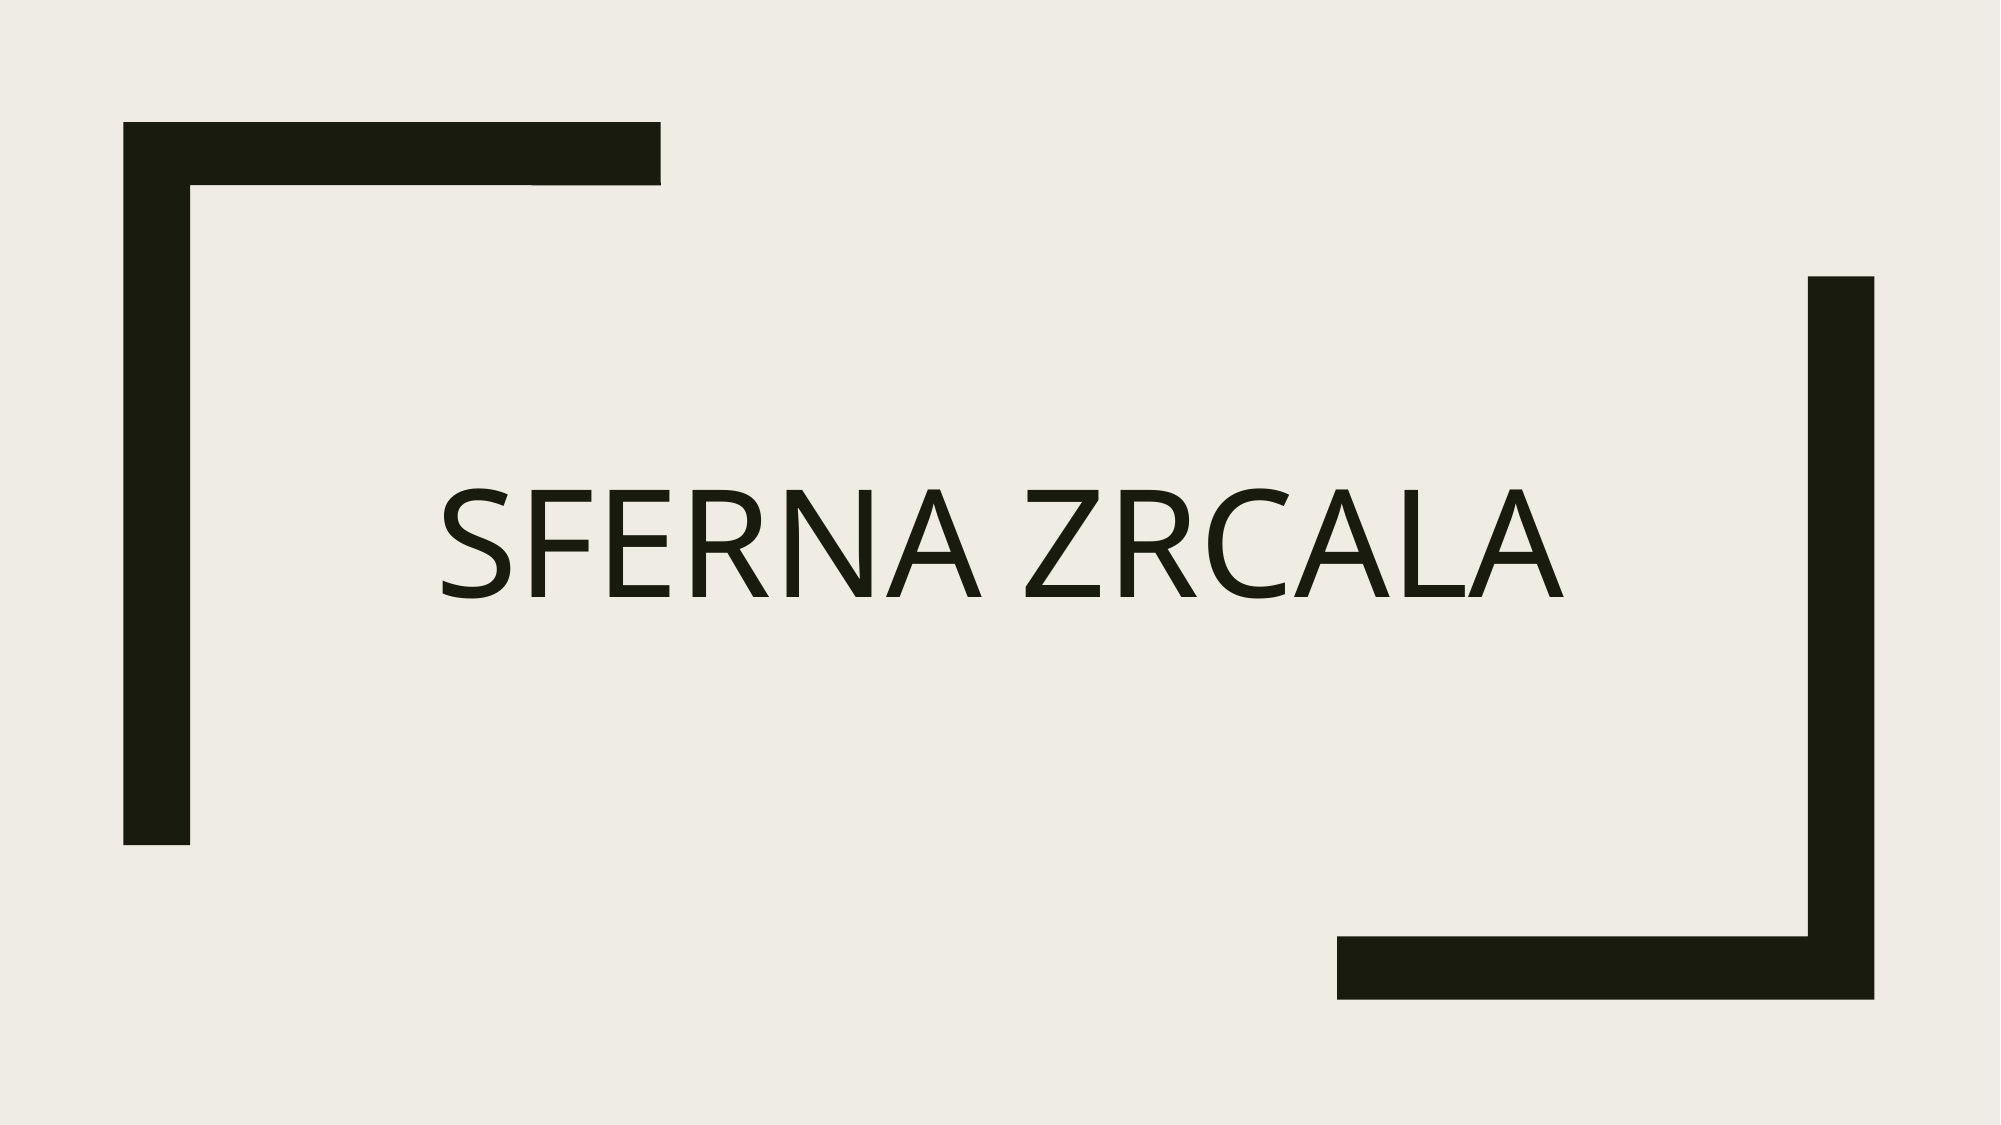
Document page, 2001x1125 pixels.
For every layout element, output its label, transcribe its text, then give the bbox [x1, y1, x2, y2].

title Sferna zrcala [314, 293, 1686, 638]
